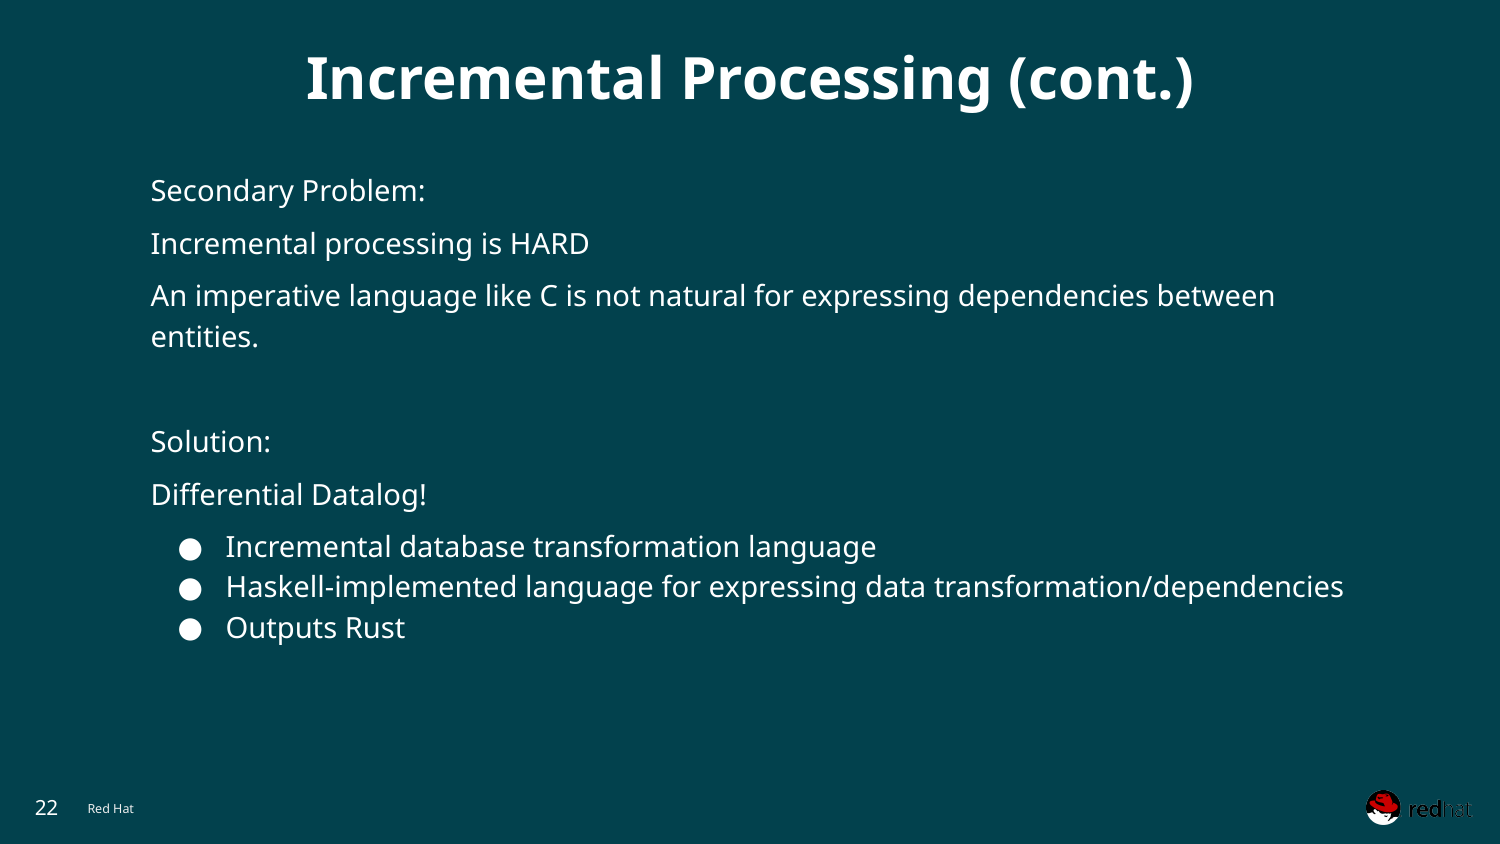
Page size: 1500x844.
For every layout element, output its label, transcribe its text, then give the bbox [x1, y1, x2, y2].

list Secondary Problem: Incremental processing is HARD An imperative language like C is not natural for expressing dependencies between entities. Solution: Differential Datalog! Incremental database transformation language Haskell-implemented language for expressing data transformation/dependencies Outputs Rust [135, 152, 1365, 726]
picture [1366, 790, 1474, 825]
title Incremental Processing (cont.) [135, 12, 1365, 140]
slide_number ‹#› [16, 776, 77, 842]
